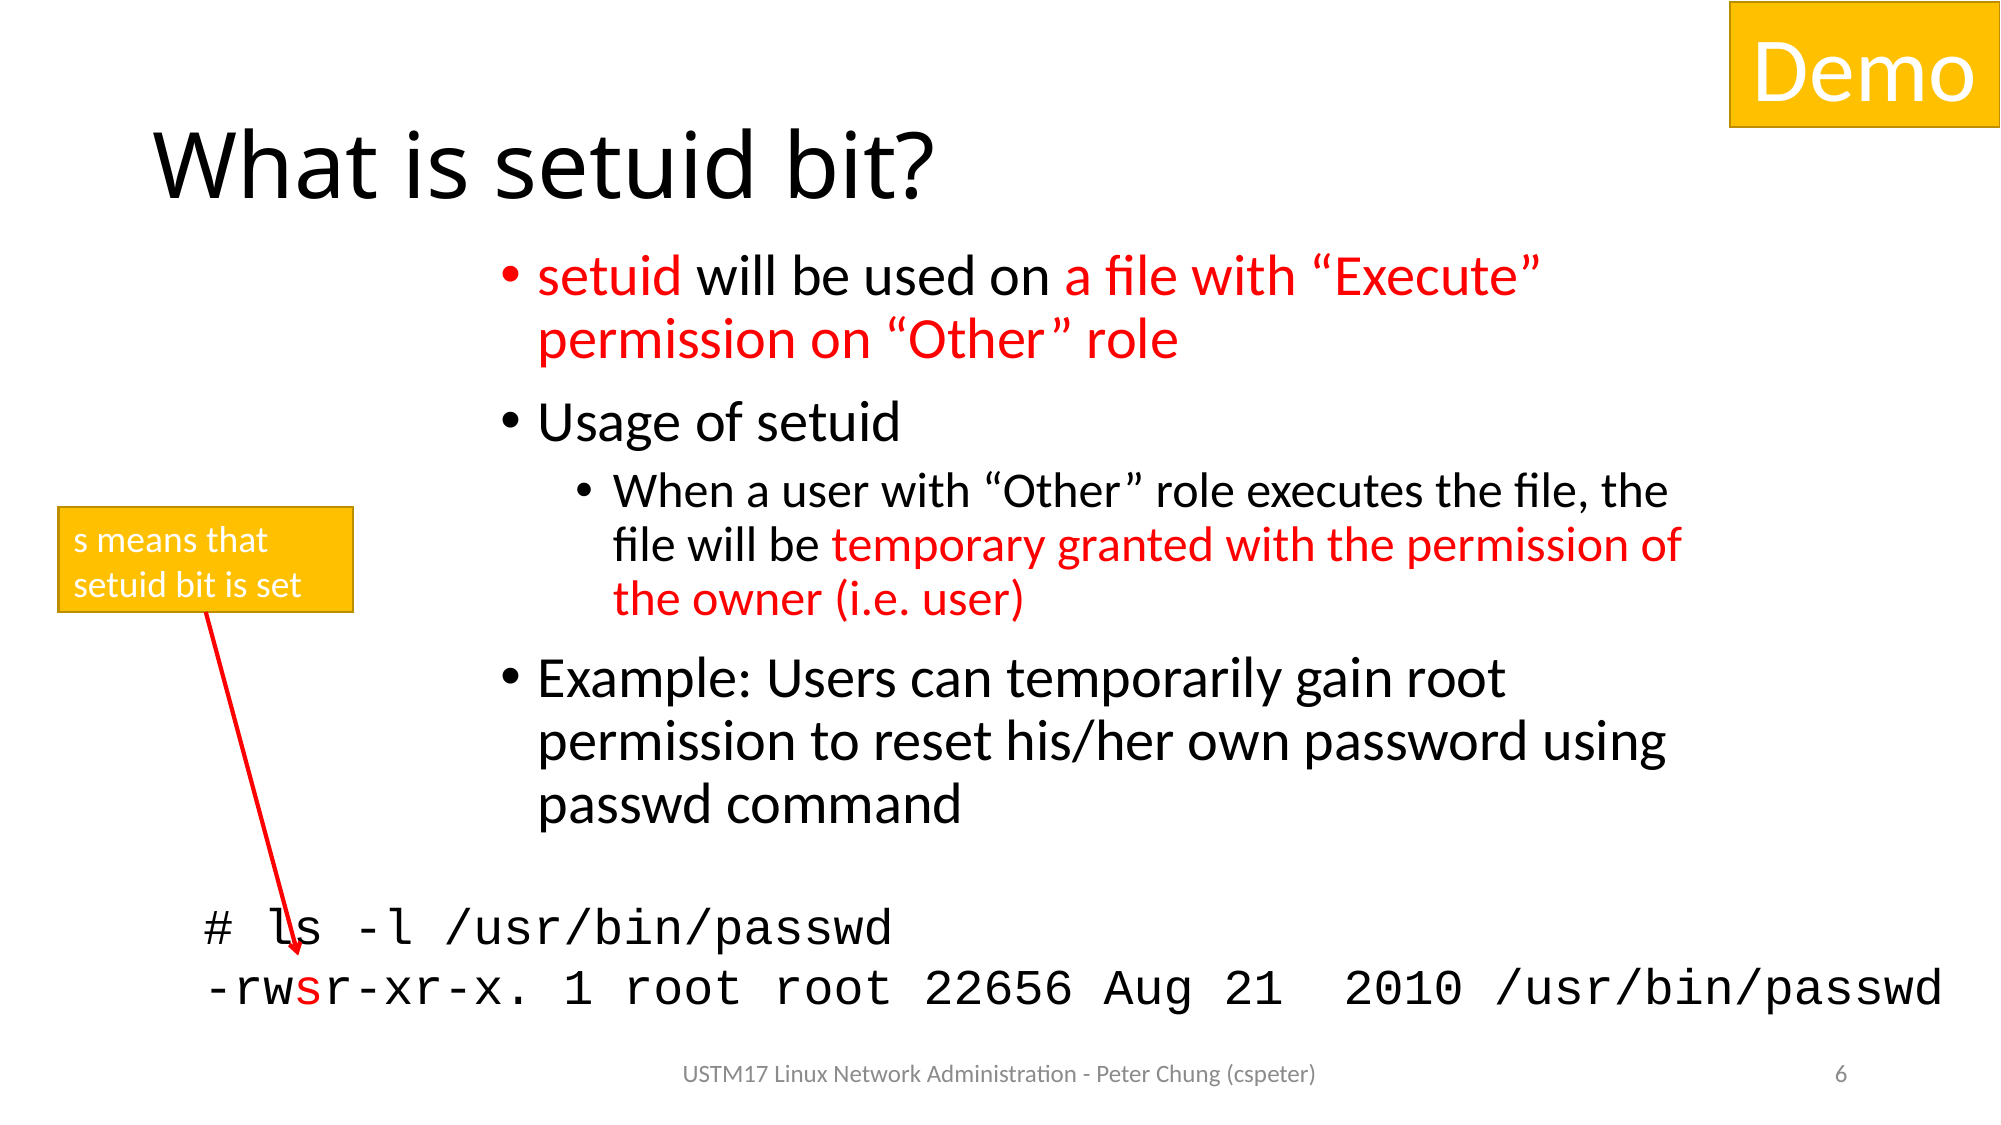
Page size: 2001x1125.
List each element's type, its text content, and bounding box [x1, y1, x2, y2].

title What is setuid bit? [137, 59, 1863, 278]
text_box s means that setuid bit is set [57, 506, 354, 613]
list setuid will be used on a file with “Execute” permission on “Other” role Usage of setuid When a user with “Other” role executes the file, the file will be temporary granted with the permission of the owner (i.e. user) Example: Users can temporarily gain root permission to reset his/her own password using passwd command [485, 237, 1716, 887]
slide_number 6 [1412, 1042, 1863, 1103]
text_box Demo [1729, 1, 2000, 128]
text_box # ls -l /usr/bin/passwd -rwsr-xr-x. 1 root root 22656 Aug 21 2010 /usr/bin/passwd [188, 887, 1959, 1023]
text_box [205, 613, 299, 956]
footer USTM17 Linux Network Administration - Peter Chung (cspeter) [662, 1042, 1338, 1103]
